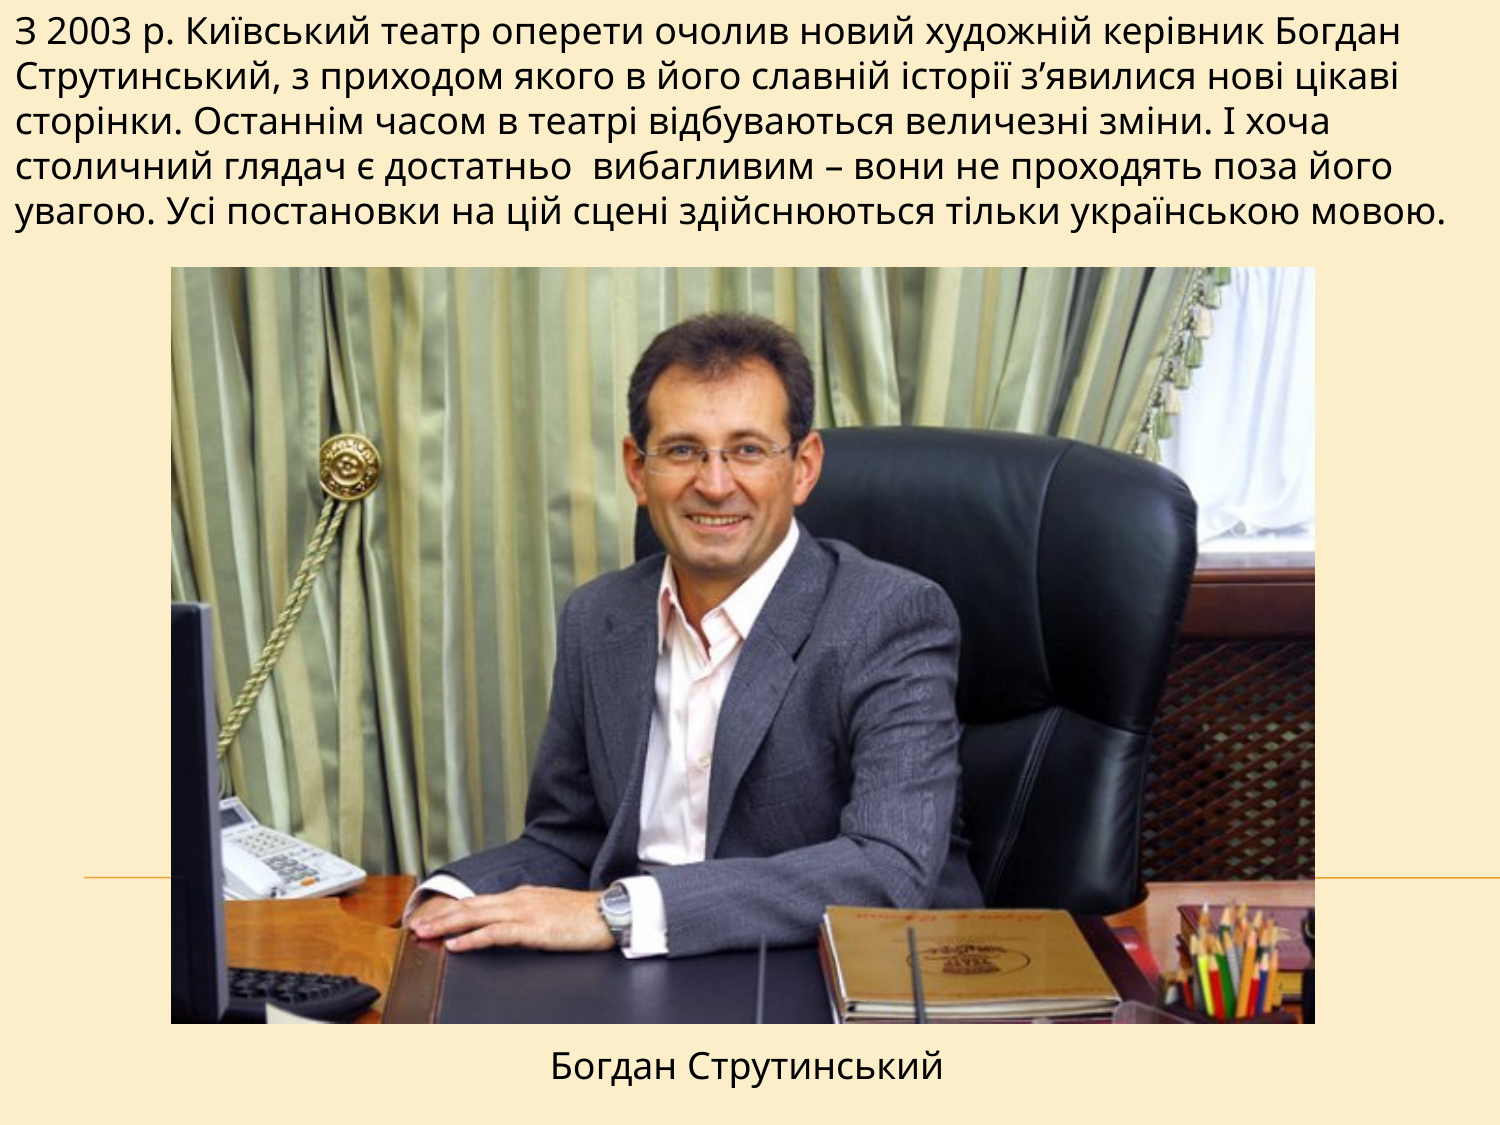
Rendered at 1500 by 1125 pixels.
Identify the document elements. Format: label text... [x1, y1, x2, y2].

text_box З 2003 р. Київський театр оперети очолив новий художній керівник Богдан Струтинський, з приходом якого в його славній історії з’явилися нові цікаві сторінки. Останнім часом в театрі відбуваються величезні зміни. І хоча столичний глядач є достатньо вибагливим – вони не проходять поза його увагою. Усі постановки на цій сцені здійснюються тільки українською мовою. [0, 0, 1500, 240]
picture [170, 266, 1315, 1024]
text_box Богдан Струтинський [535, 1034, 960, 1095]
